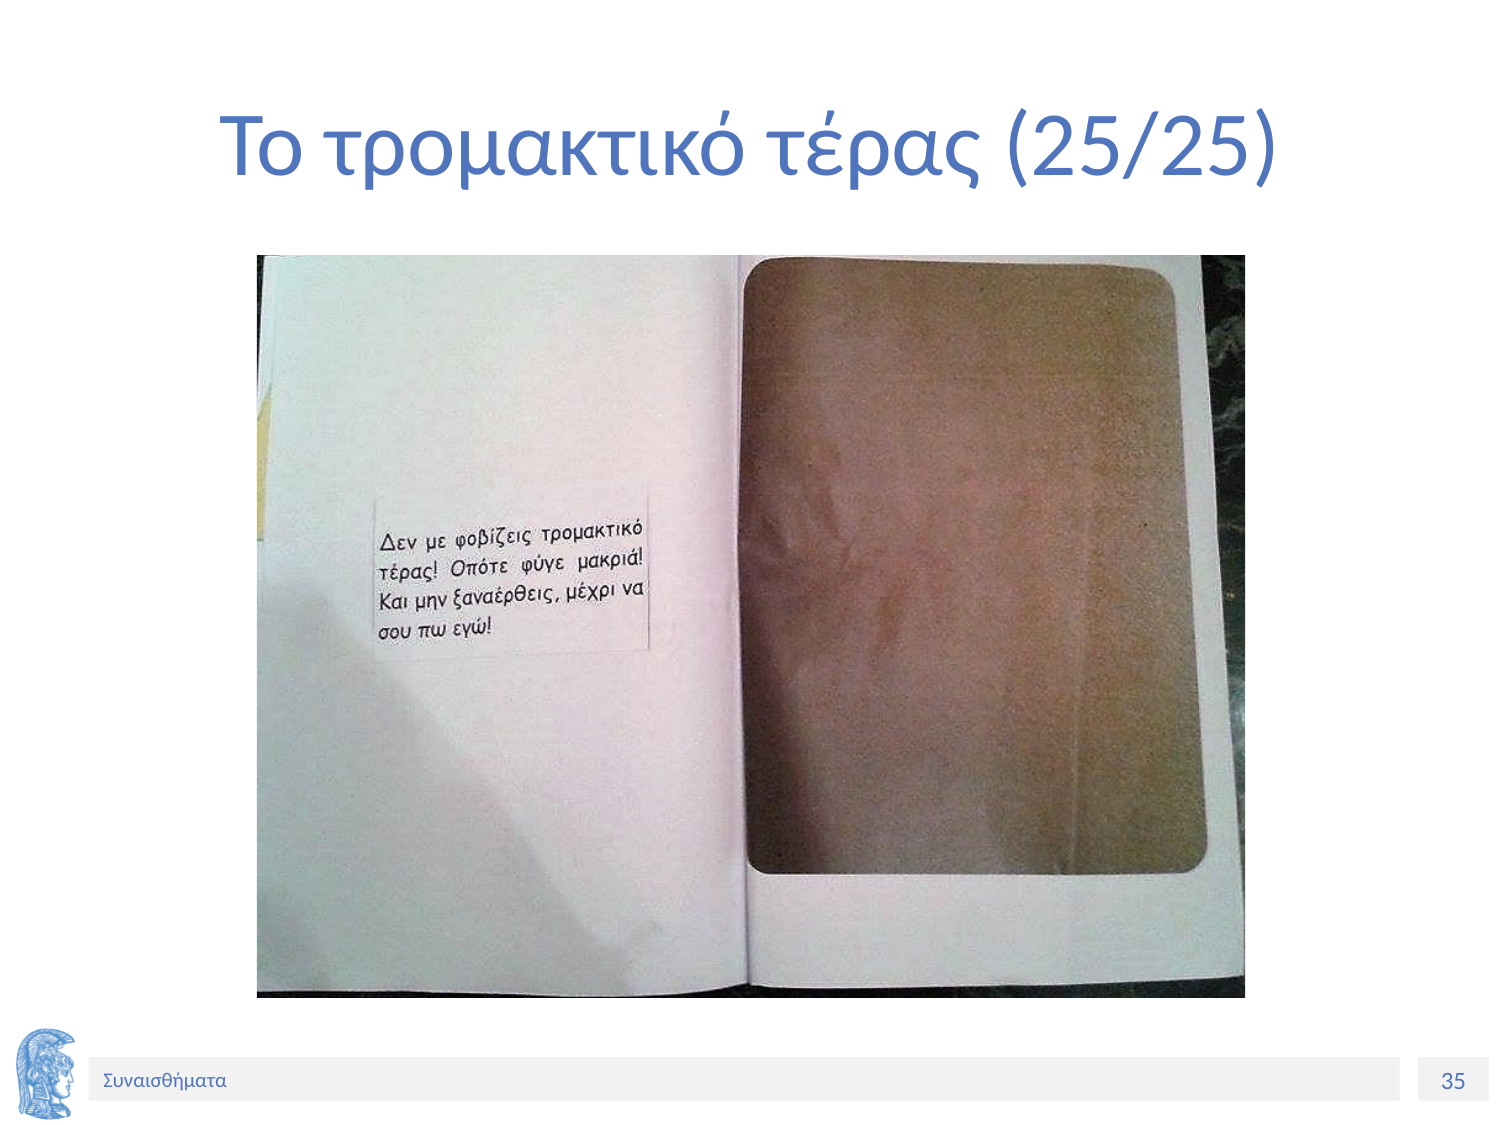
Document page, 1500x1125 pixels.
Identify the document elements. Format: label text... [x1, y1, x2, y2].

picture [9, 1025, 81, 1120]
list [256, 255, 1246, 999]
title Το τρομακτικό τέρας (25/25) [75, 45, 1425, 233]
